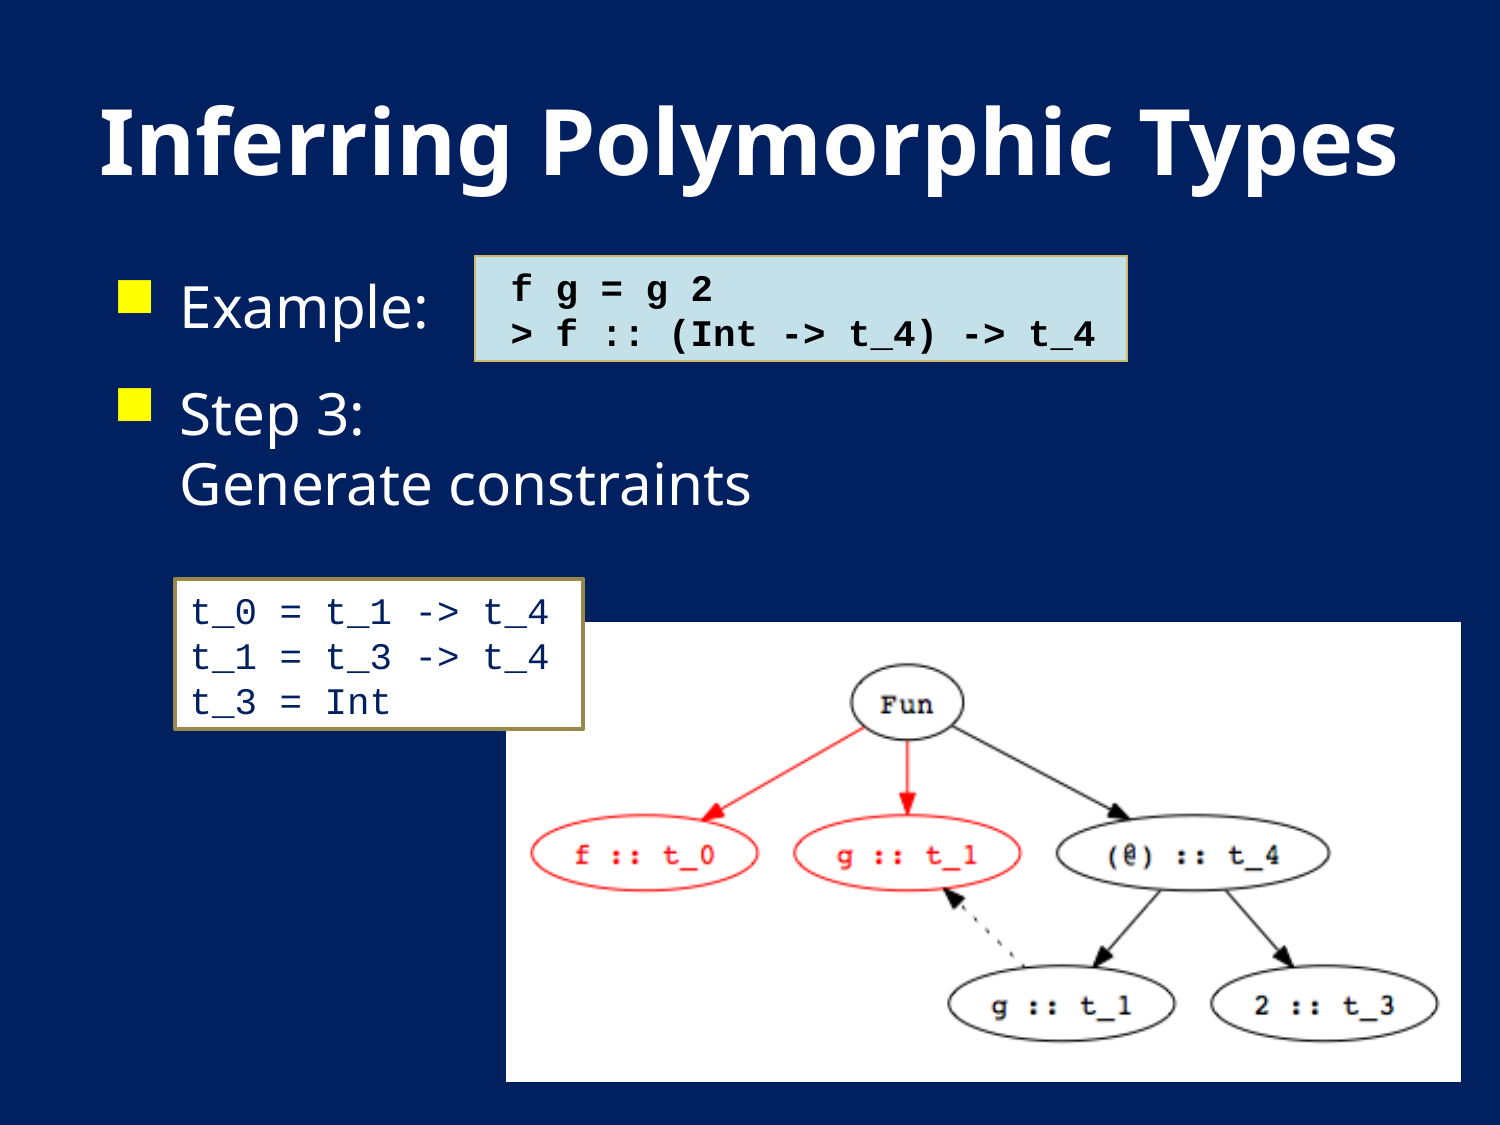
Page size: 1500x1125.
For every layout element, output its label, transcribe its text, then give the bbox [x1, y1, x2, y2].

list Example: Step 3: Generate constraints [74, 262, 1426, 1036]
text_box f g = g 2 > f :: (Int -> t_4) -> t_4 [474, 256, 1127, 361]
picture [506, 622, 1461, 1082]
title Inferring Polymorphic Types [75, 45, 1425, 233]
text_box t_0 = t_1 -> t_4 t_1 = t_3 -> t_4 t_3 = Int [173, 577, 585, 731]
